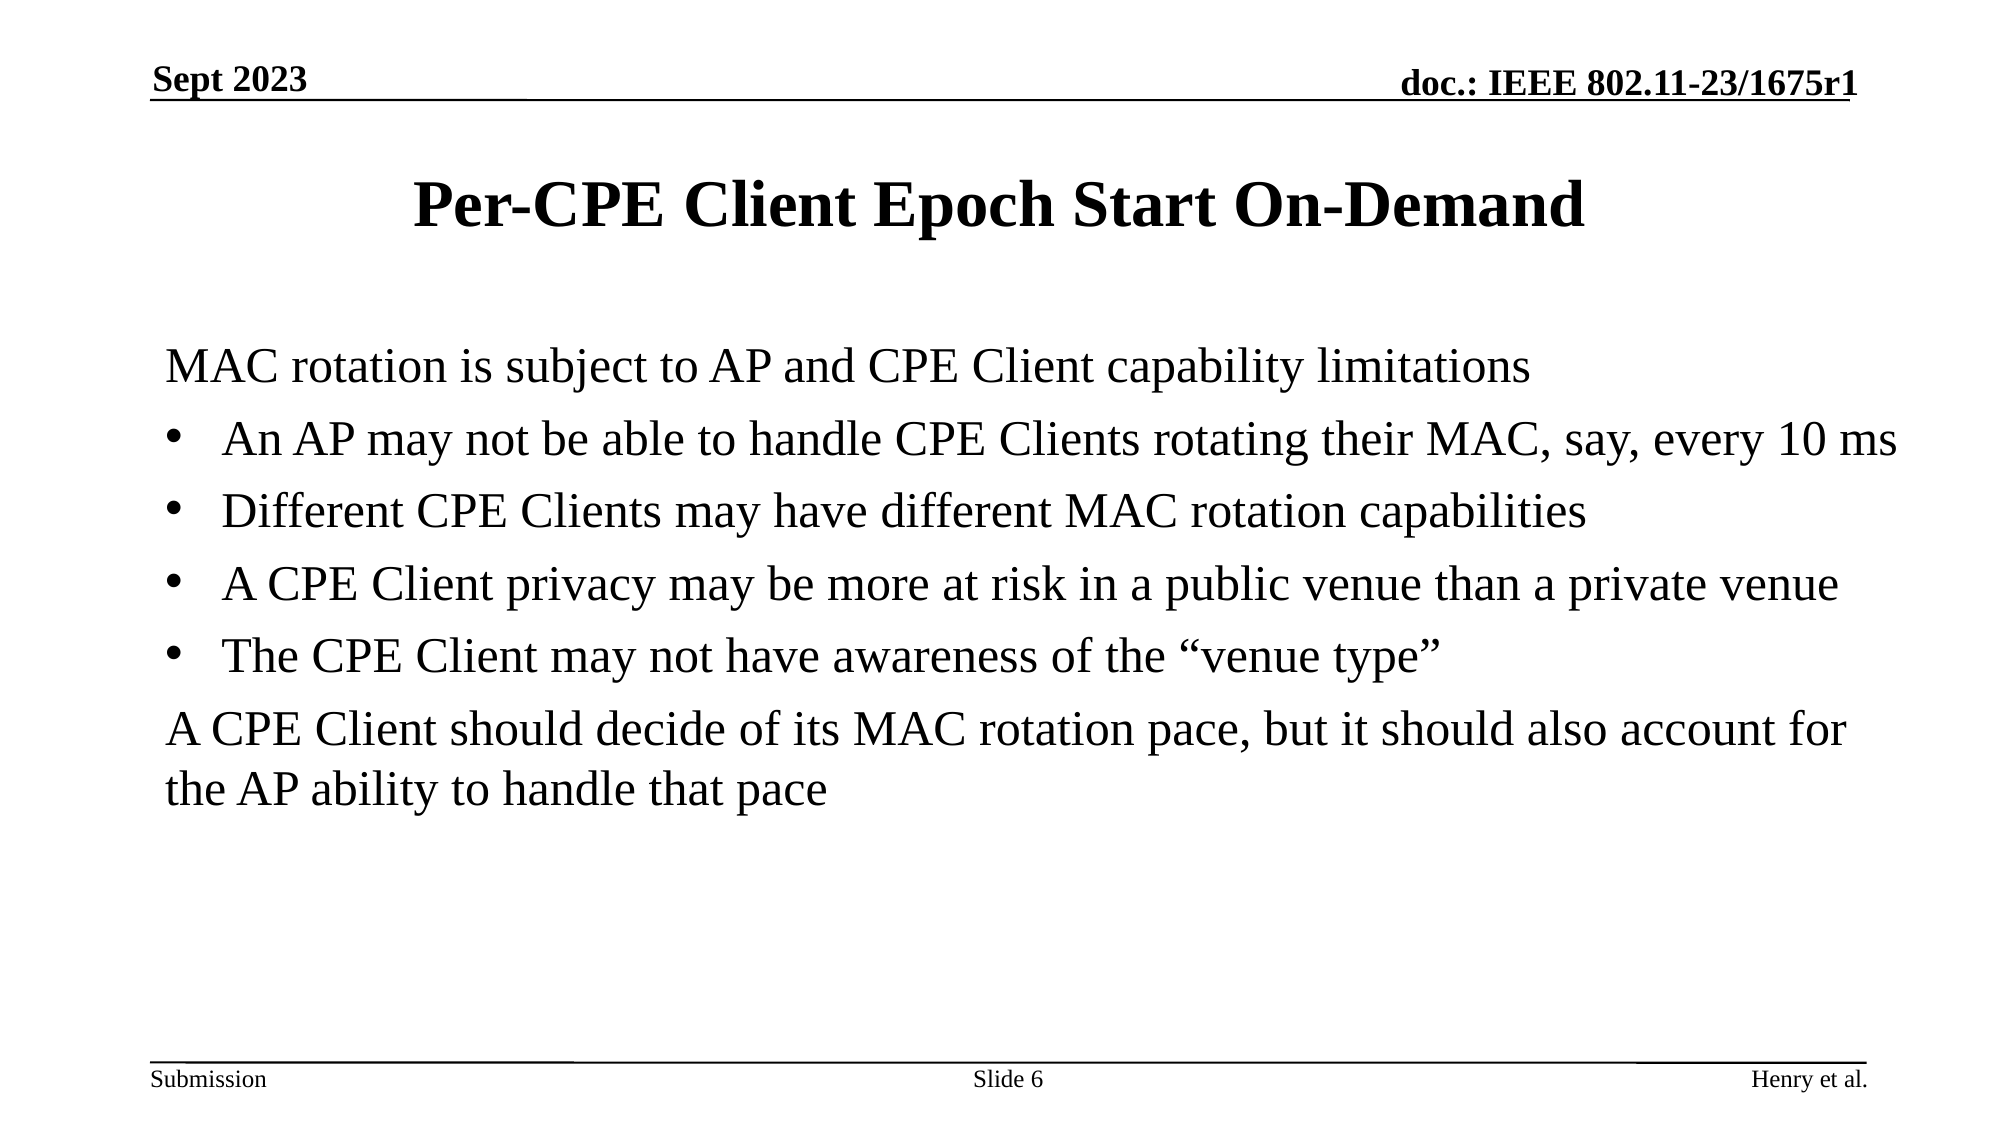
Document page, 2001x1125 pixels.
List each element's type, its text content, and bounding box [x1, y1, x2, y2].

slide_number Slide 6 [950, 1061, 1067, 1123]
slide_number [152, 54, 563, 100]
title Per-CPE Client Epoch Start On-Demand [149, 112, 1850, 288]
list MAC rotation is subject to AP and CPE Client capability limitations An AP may not be able to handle CPE Clients rotating their MAC, say, every 10 ms Different CPE Clients may have different MAC rotation capabilities A CPE Client privacy may be more at risk in a public venue than a private venue The CPE Client may not have awareness of the “venue type” A CPE Client should decide of its MAC rotation pace, but it should also account for the AP ability to handle that pace [149, 324, 1926, 1000]
footer Henry et al. [1171, 1061, 1869, 1093]
